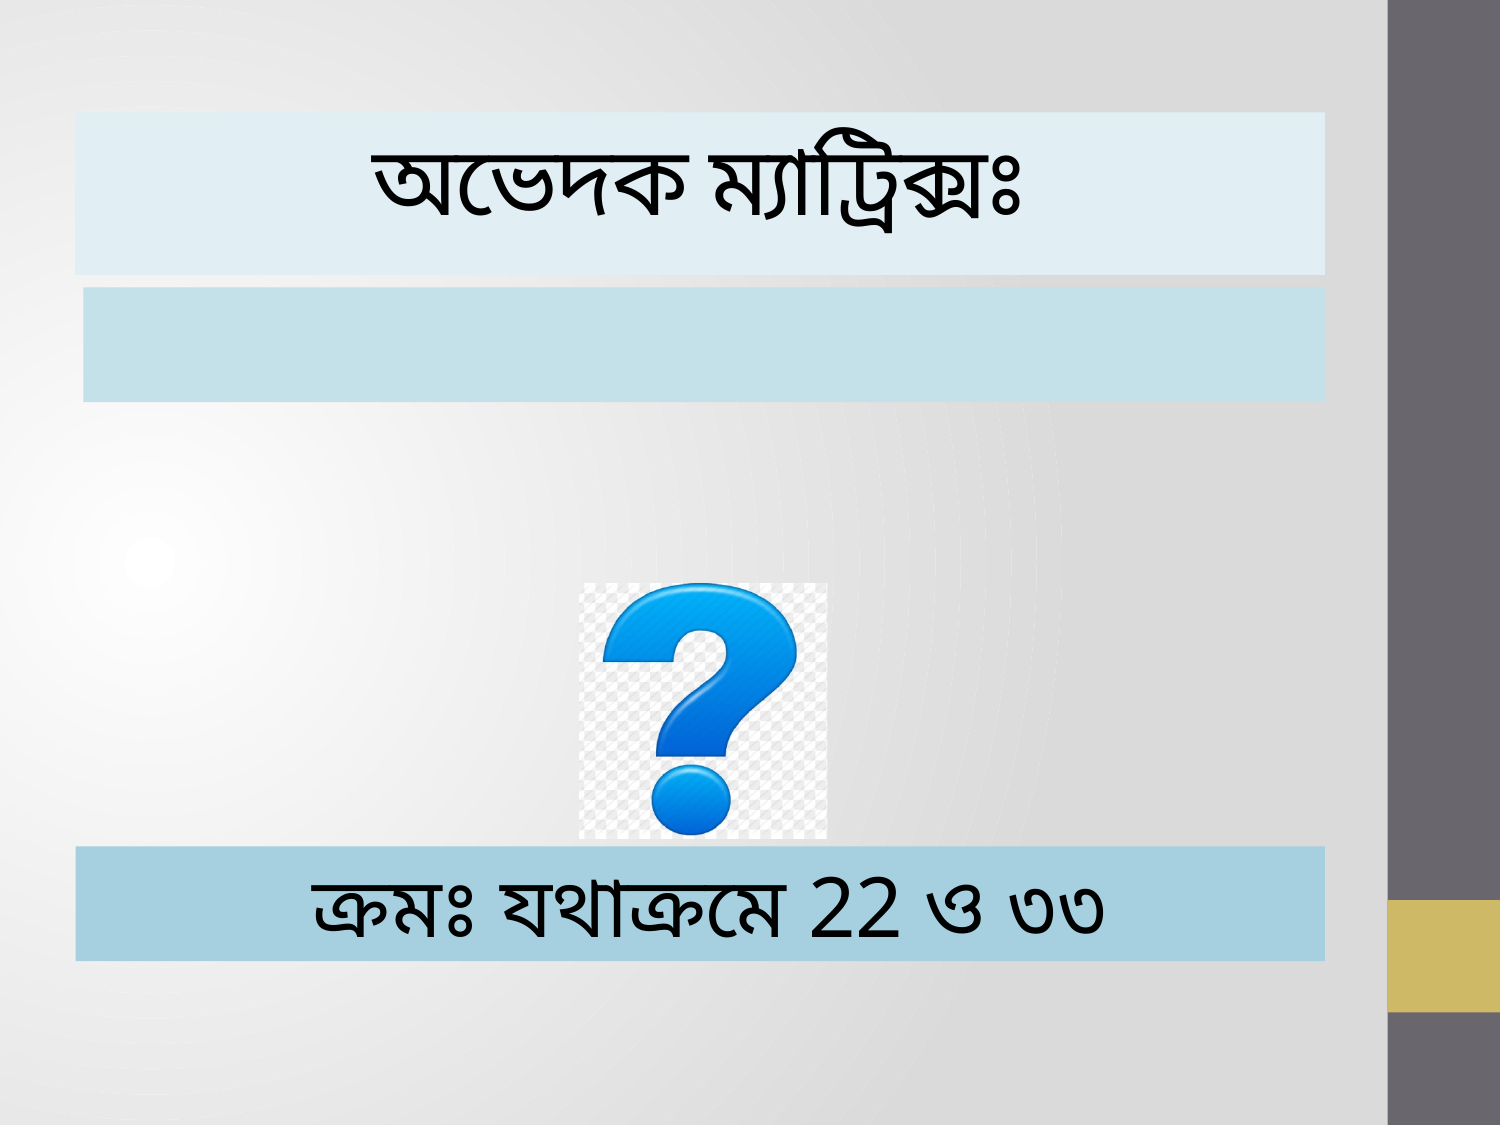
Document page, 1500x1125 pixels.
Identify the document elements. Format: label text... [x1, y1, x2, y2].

picture [578, 582, 828, 839]
text_box অভেদক ম্যাট্রিক্সঃ [75, 112, 1325, 275]
